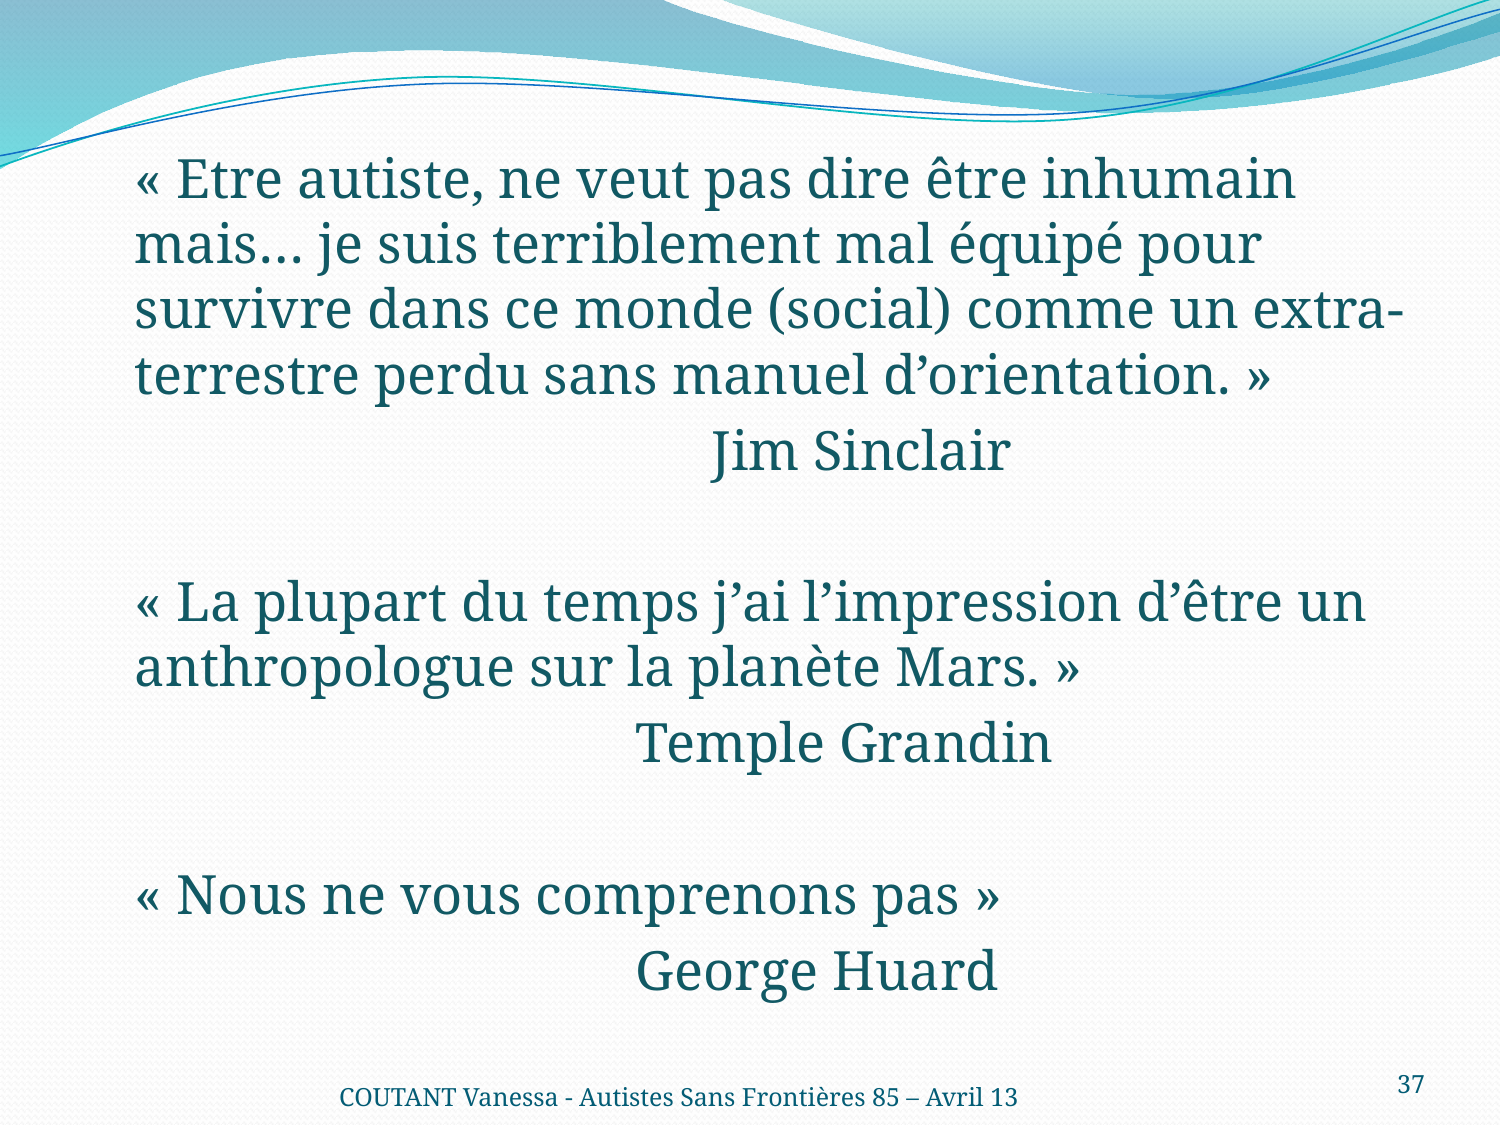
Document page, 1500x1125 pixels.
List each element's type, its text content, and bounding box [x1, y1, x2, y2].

list « Etre autiste, ne veut pas dire être inhumain mais… je suis terriblement mal équipé pour survivre dans ce monde (social) comme un extra-terrestre perdu sans manuel d’orientation. » Jim Sinclair « La plupart du temps j’ai l’impression d’être un anthropologue sur la planète Mars. » Temple Grandin « Nous ne vous comprenons pas » George Huard [75, 137, 1425, 1051]
footer COUTANT Vanessa - Autistes Sans Frontières 85 – Avril 13 [29, 1051, 1329, 1112]
slide_number 37 [1299, 1042, 1425, 1103]
